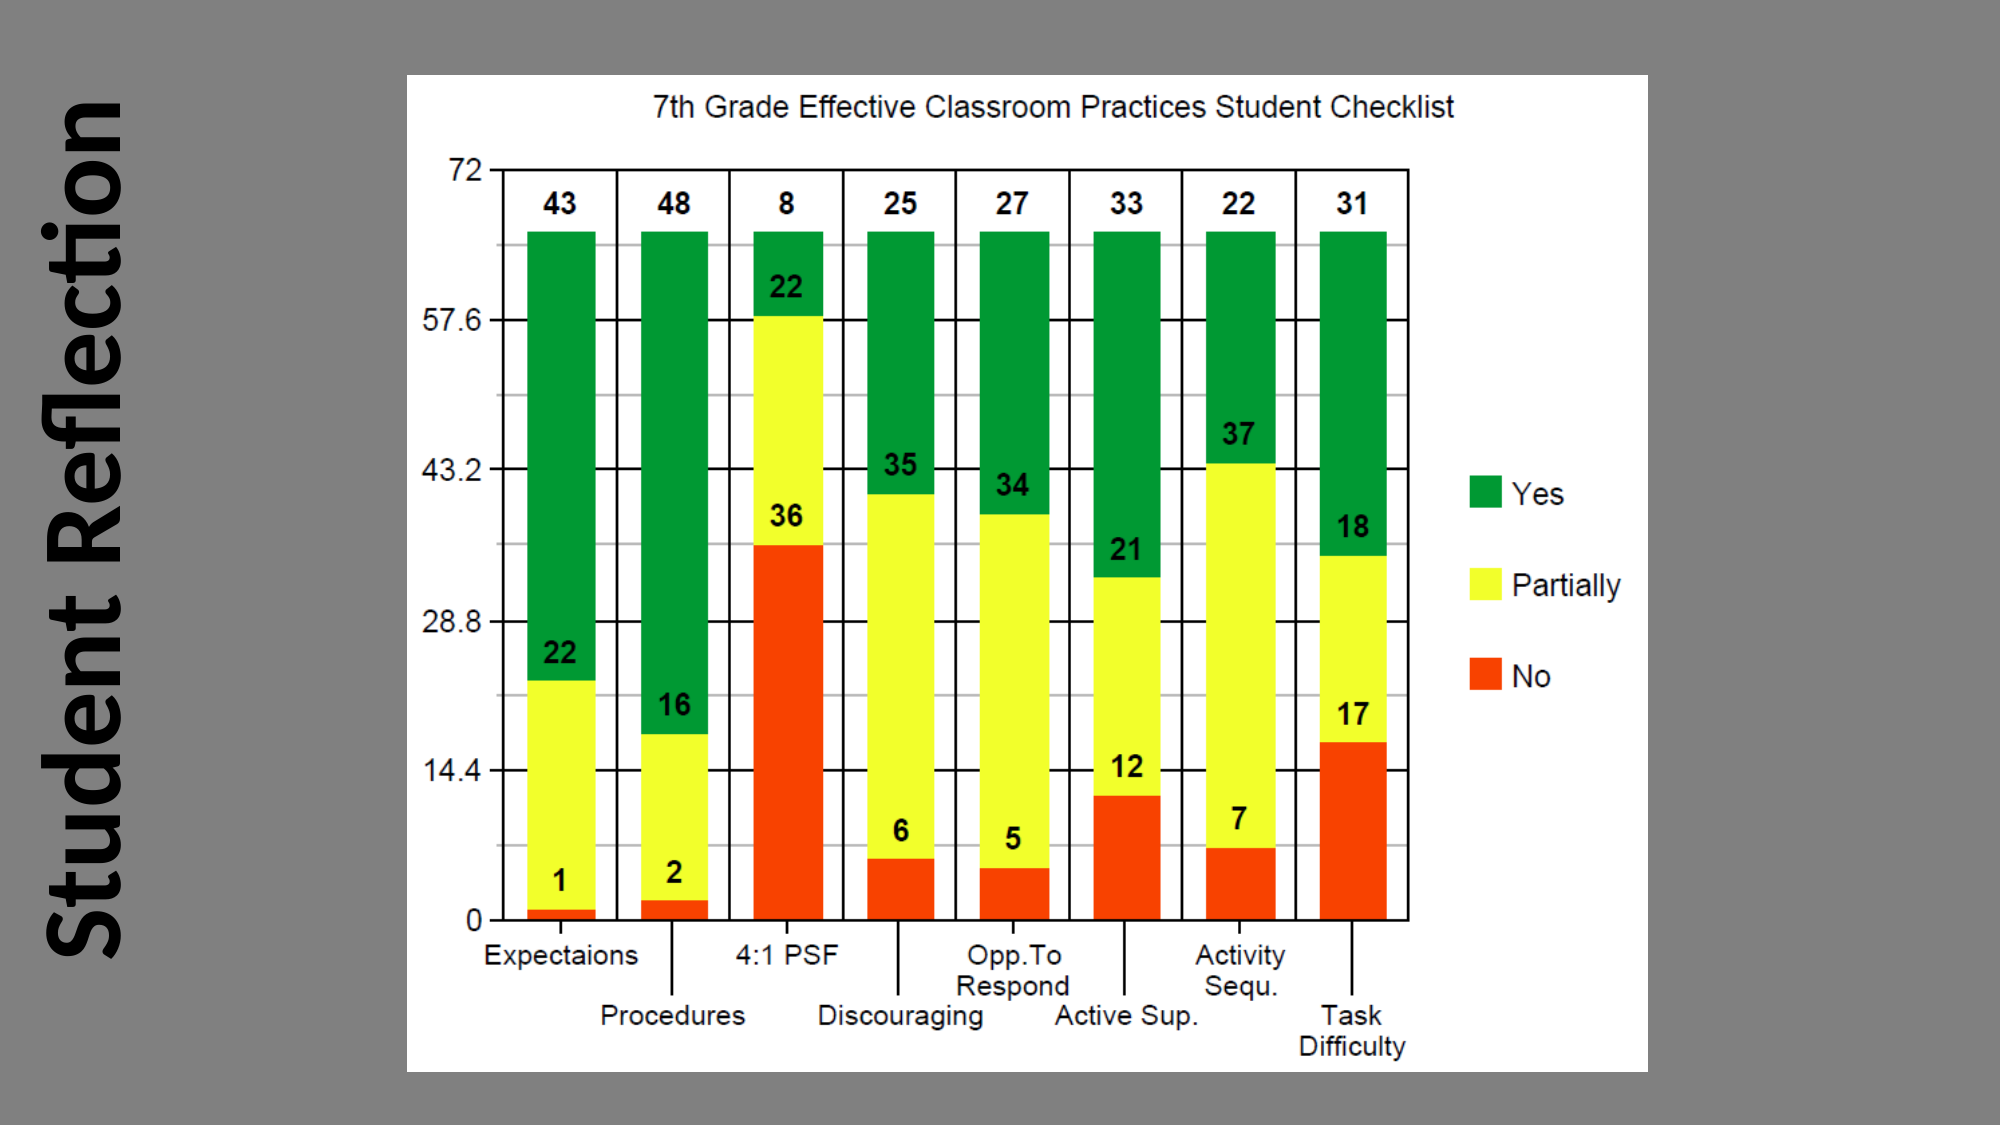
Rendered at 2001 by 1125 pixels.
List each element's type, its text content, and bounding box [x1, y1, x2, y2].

picture [407, 75, 1648, 1072]
text_box Student Reflection [0, 83, 150, 977]
